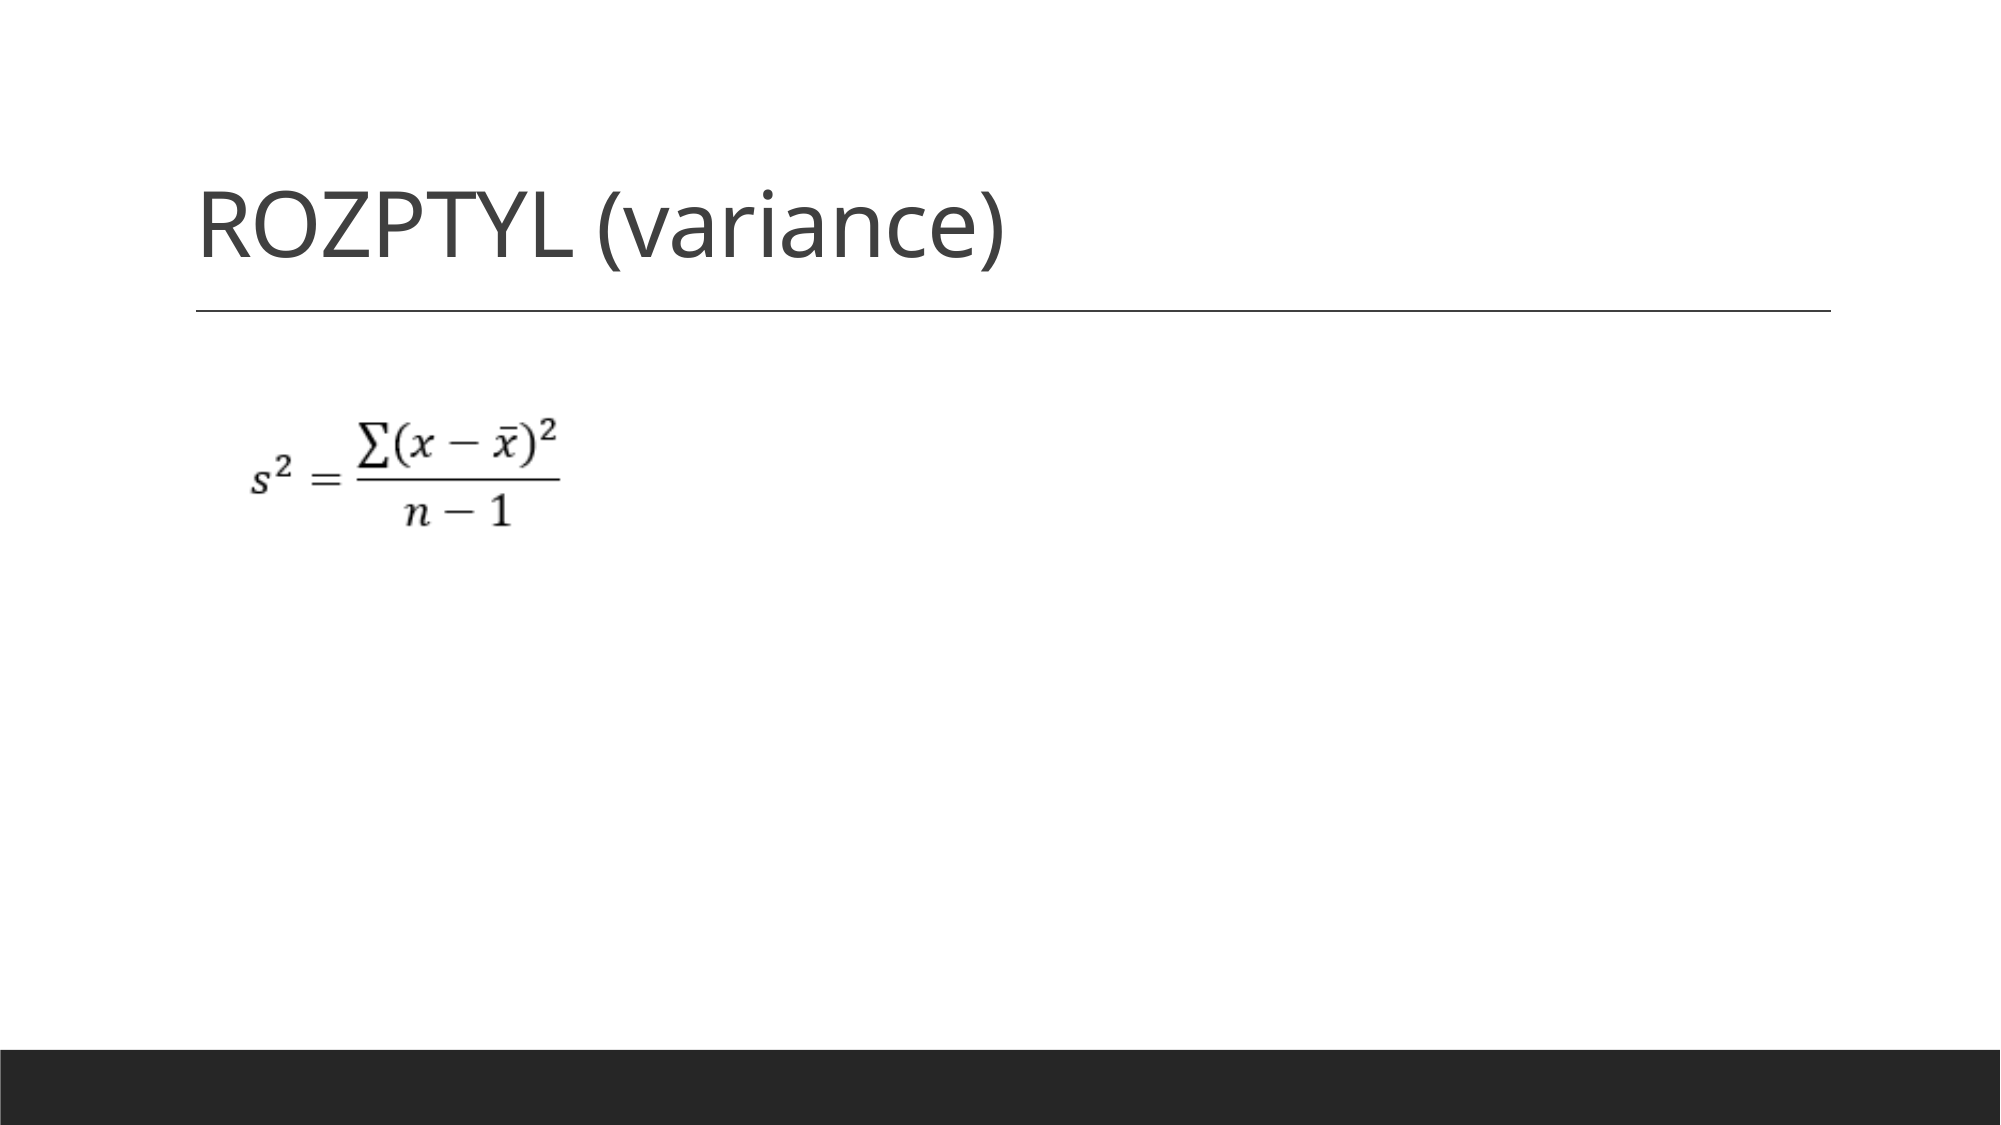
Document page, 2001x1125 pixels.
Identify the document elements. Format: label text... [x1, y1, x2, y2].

title ROZPTYL (variance) [180, 47, 1830, 285]
picture [179, 350, 677, 563]
